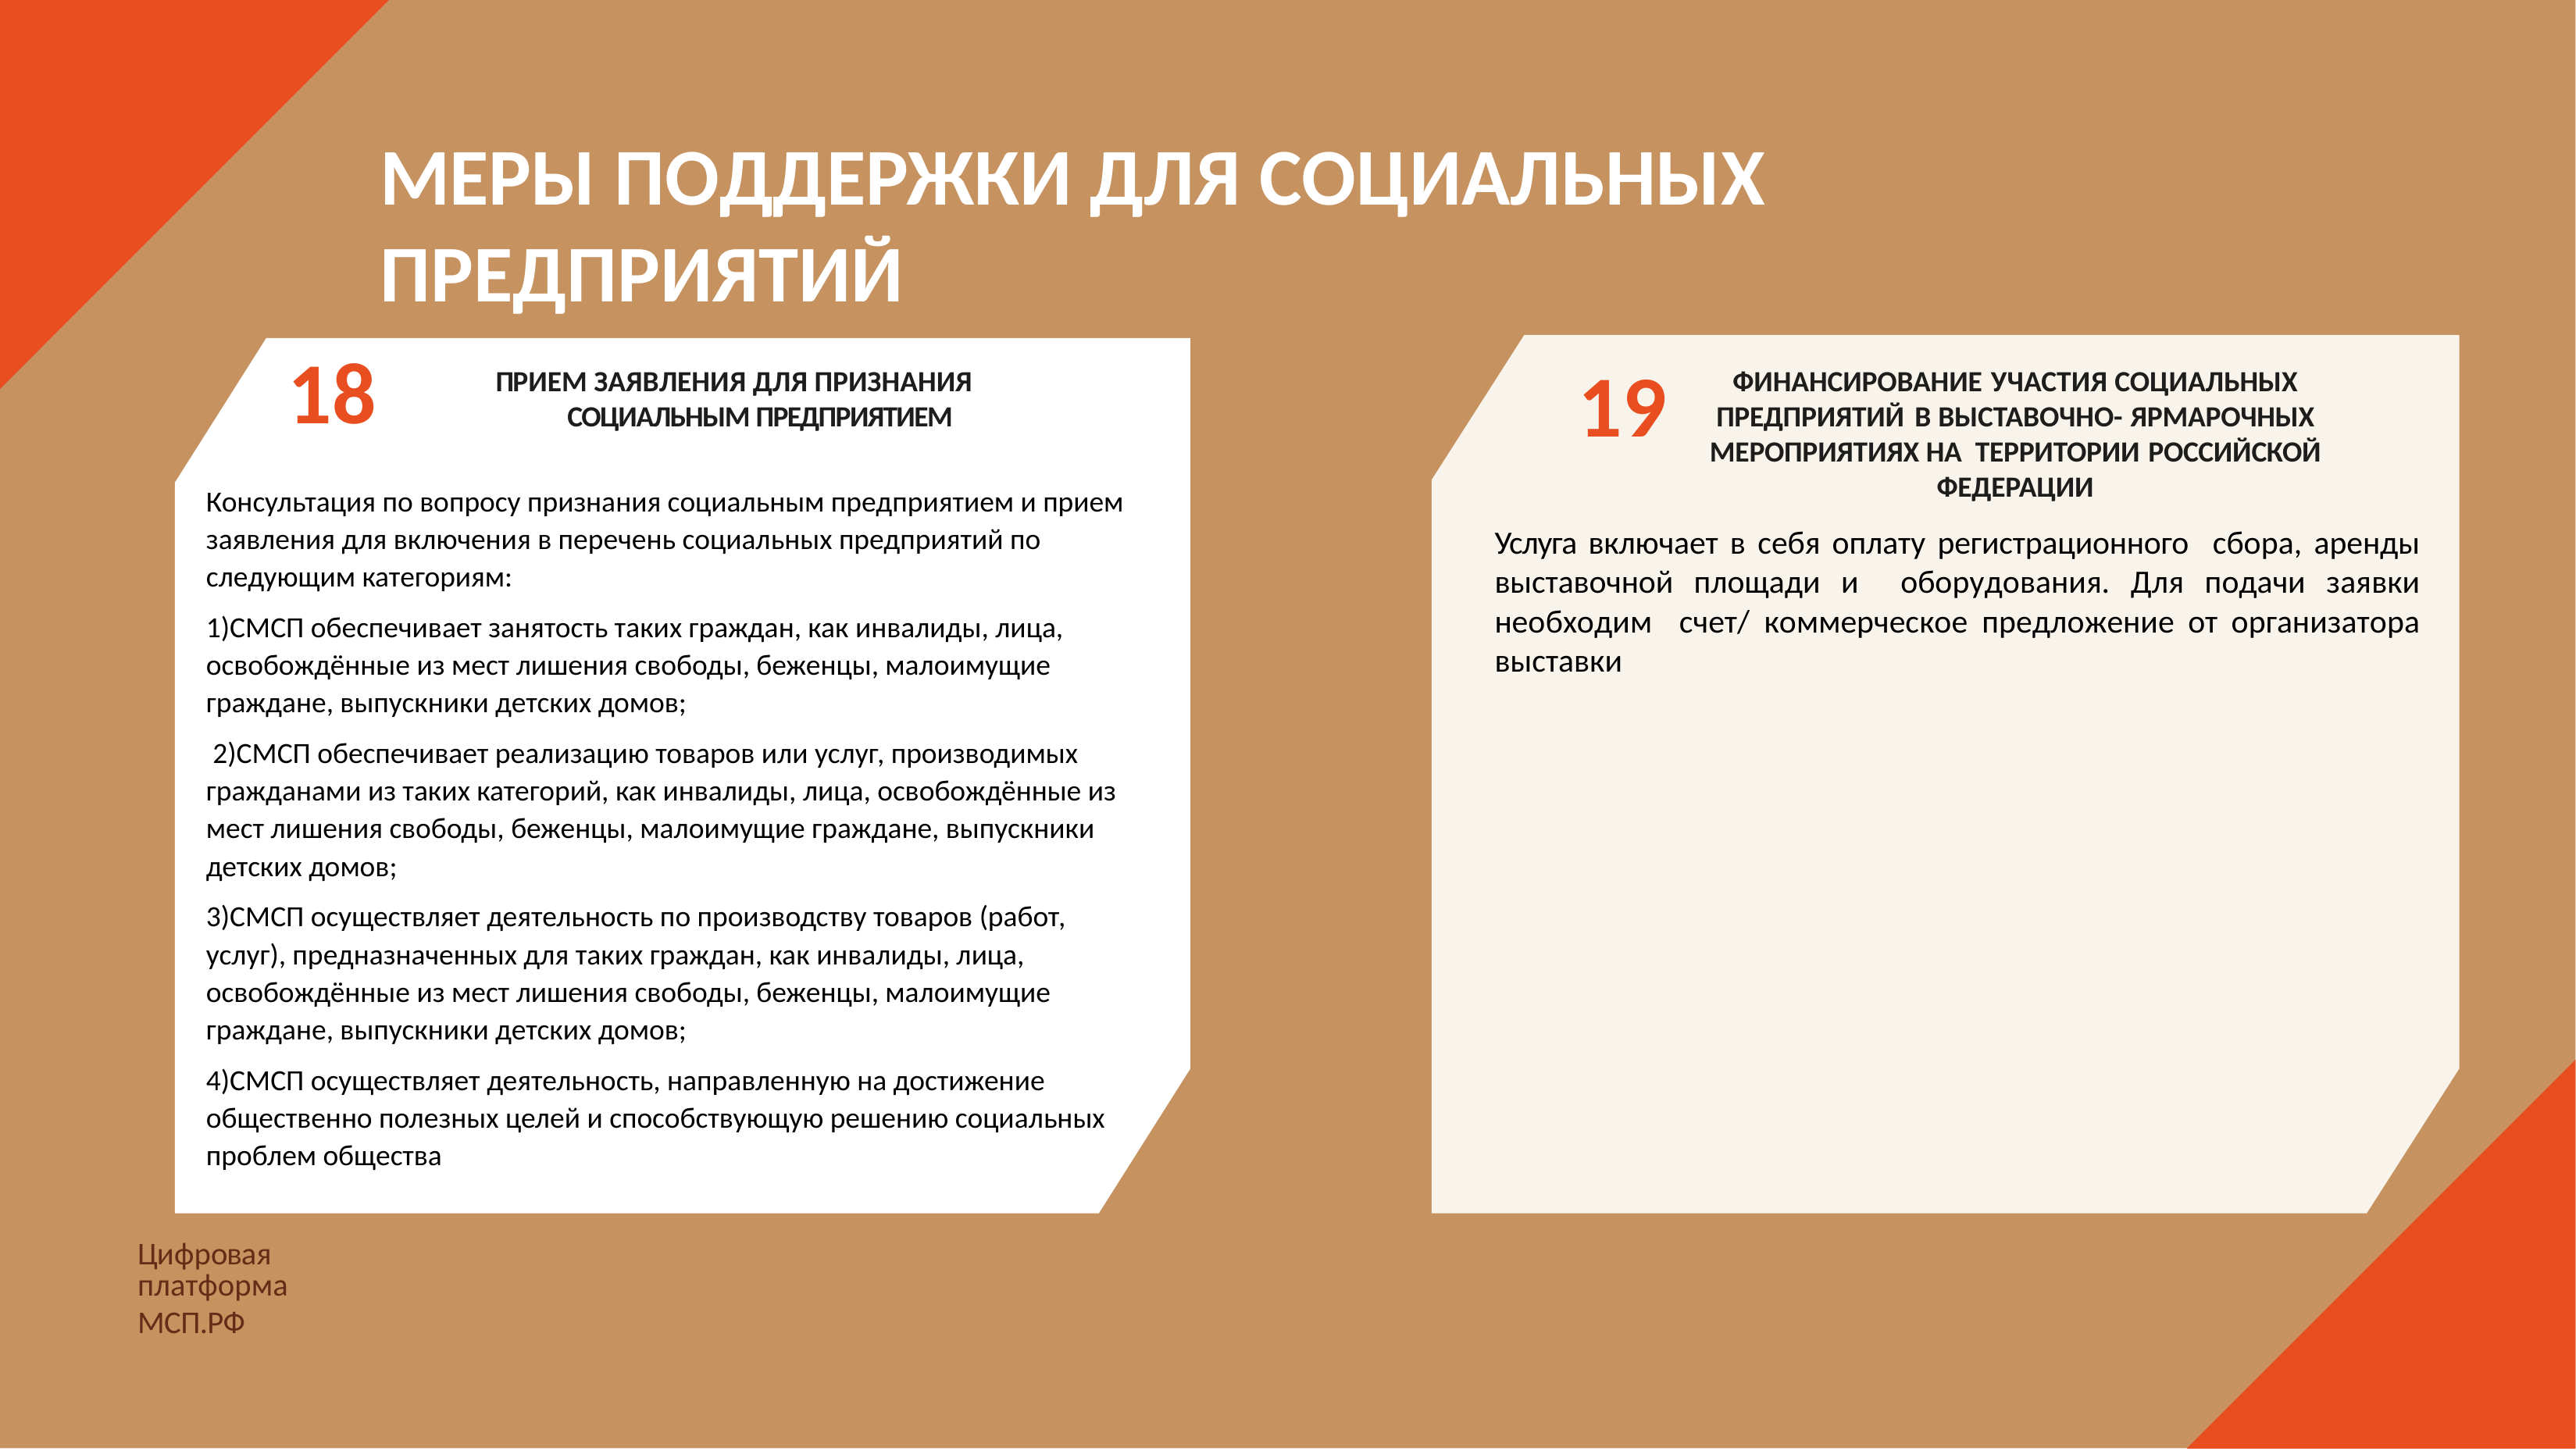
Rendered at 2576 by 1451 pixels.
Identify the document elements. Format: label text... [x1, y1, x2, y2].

text_box Цифровая платформа МСП.РФ [136, 1239, 419, 1340]
text_box Консультация по вопросу признания социальным предприятием и прием заявления для включения в перечень социальных предприятий по следующим категориям: 1)СМСП обеспечивает занятость таких граждан, как инвалиды, лица, освобождённые из мест лишения свободы, беженцы, малоимущие граждане, выпускники детских домов; 2)СМСП обеспечивает реализацию товаров или услуг, производимых гражданами из таких категорий, как инвалиды, лица, освобождённые из мест лишения свободы, беженцы, малоимущие граждане, выпускники детских домов; 3)СМСП осуществляет деятельность по производству товаров (работ, услуг), предназначенных для таких граждан, как инвалиды, лица, освобождённые из мест лишения свободы, беженцы, малоимущие граждане, выпускники детских домов; 4)СМСП осуществляет деятельность, направленную на достижение общественно полезных целей и способствующую решению социальных проблем общества [194, 474, 1151, 1225]
text_box [1431, 334, 2460, 1214]
title МЕРЫ ПОДДЕРЖКИ ДЛЯ СОЦИАЛЬНЫХ ПРЕДПРИЯТИЙ [378, 123, 2286, 367]
text_box [174, 337, 1190, 1214]
text_box [0, 0, 389, 390]
text_box [2186, 1059, 2576, 1449]
text_box 18 [286, 334, 379, 441]
text_box ПРИЕМ ЗАЯВЛЕНИЯ ДЛЯ ПРИЗНАНИЯ СОЦИАЛЬНЫМ ПРЕДПРИЯТИЕМ [397, 356, 1129, 473]
text_box 19 [1576, 348, 1669, 455]
text_box Услуга включает в себя оплату регистрационного сбора, аренды выставочной площади и оборудования. Для подачи заявки необходим счет/ коммерческое предложение от организатора выставки [1493, 520, 2421, 679]
text_box ФИНАНСИРОВАНИЕ УЧАСТИЯ СОЦИАЛЬНЫХ ПРЕДПРИЯТИЙ В ВЫСТАВОЧНО- ЯРМАРОЧНЫХ МЕРОПРИЯТИЯХ НА ТЕРРИТОРИИ РОССИЙСКОЙ ФЕДЕРАЦИИ [1658, 356, 2372, 544]
